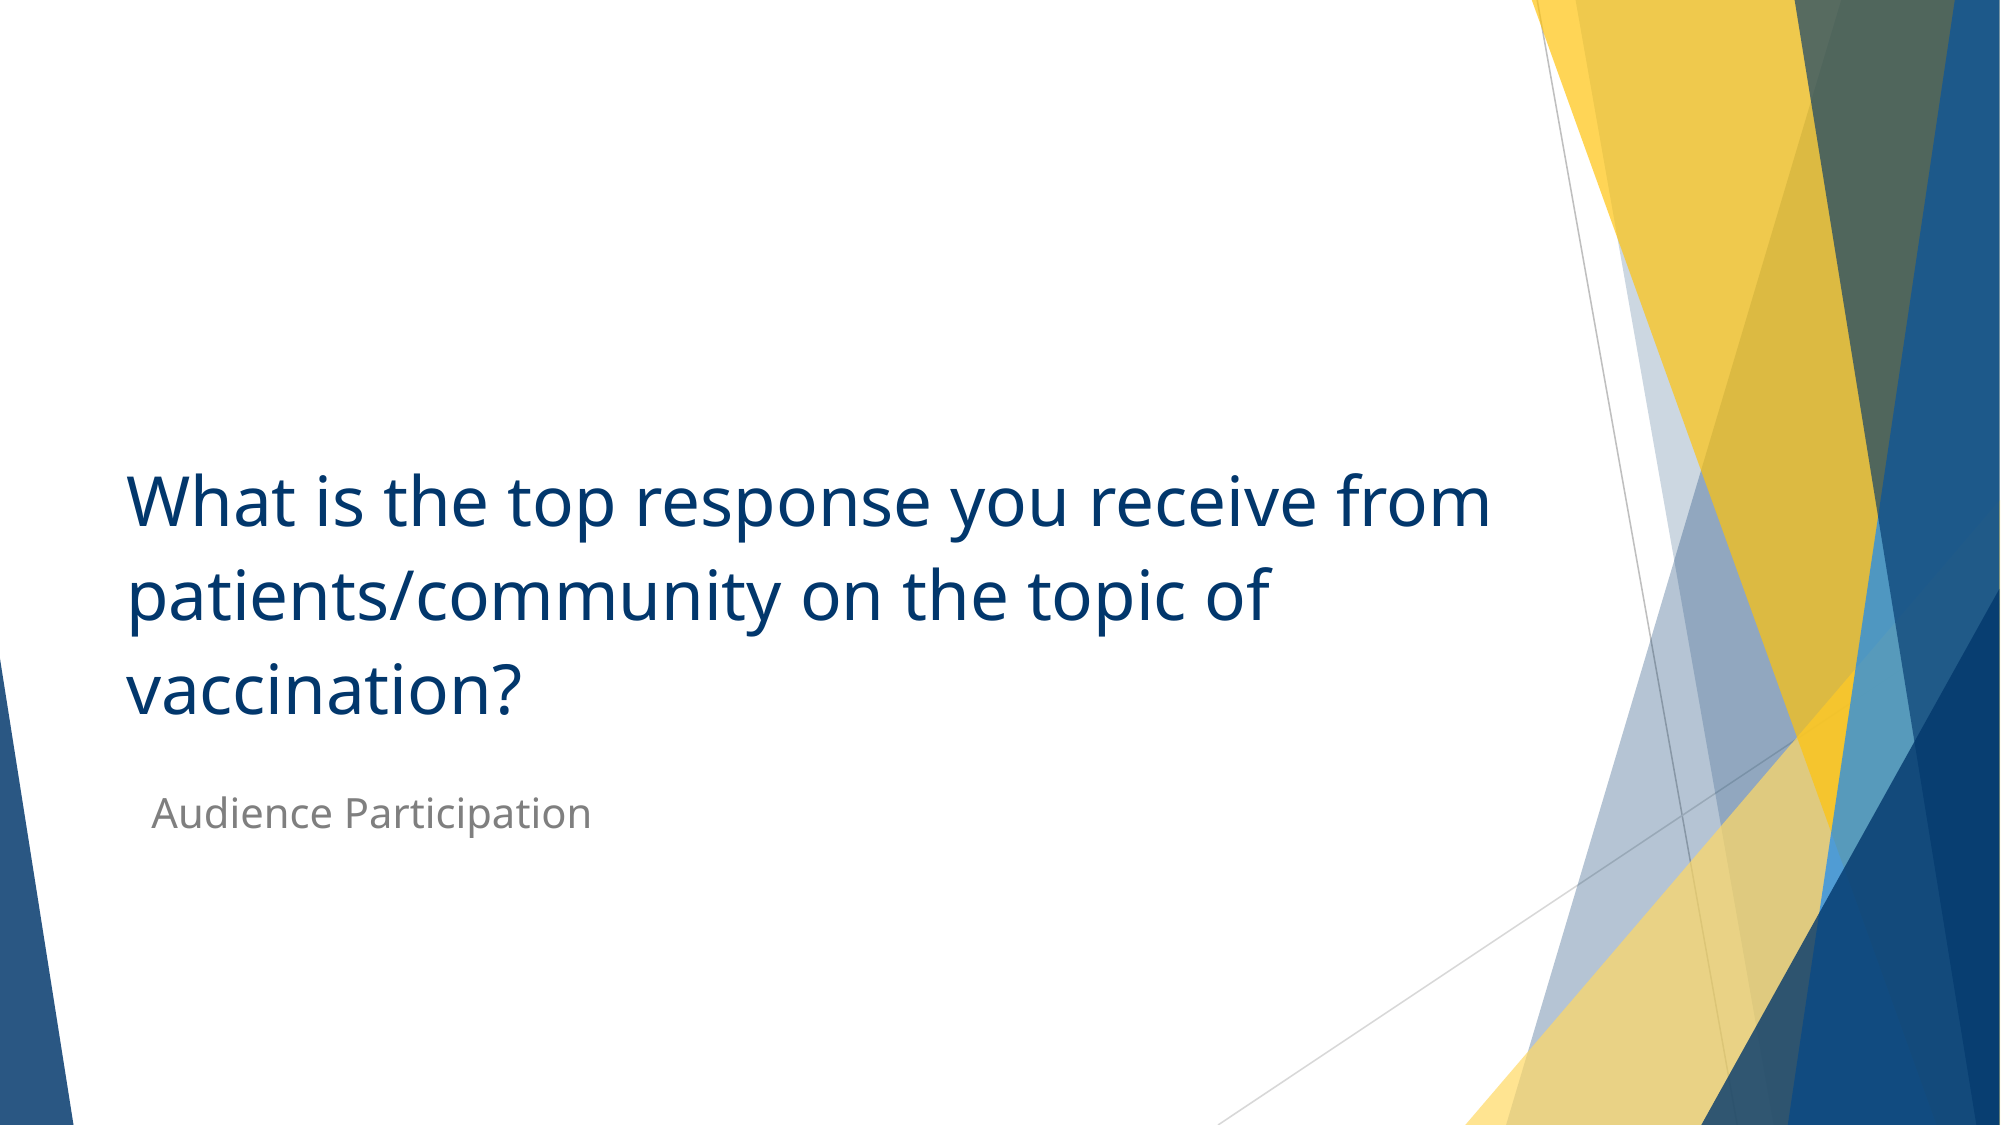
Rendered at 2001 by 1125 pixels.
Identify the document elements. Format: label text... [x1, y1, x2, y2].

title What is the top response you receive from patients/community on the topic of vaccination? [111, 443, 1522, 743]
list Audience Participation [136, 775, 1862, 999]
